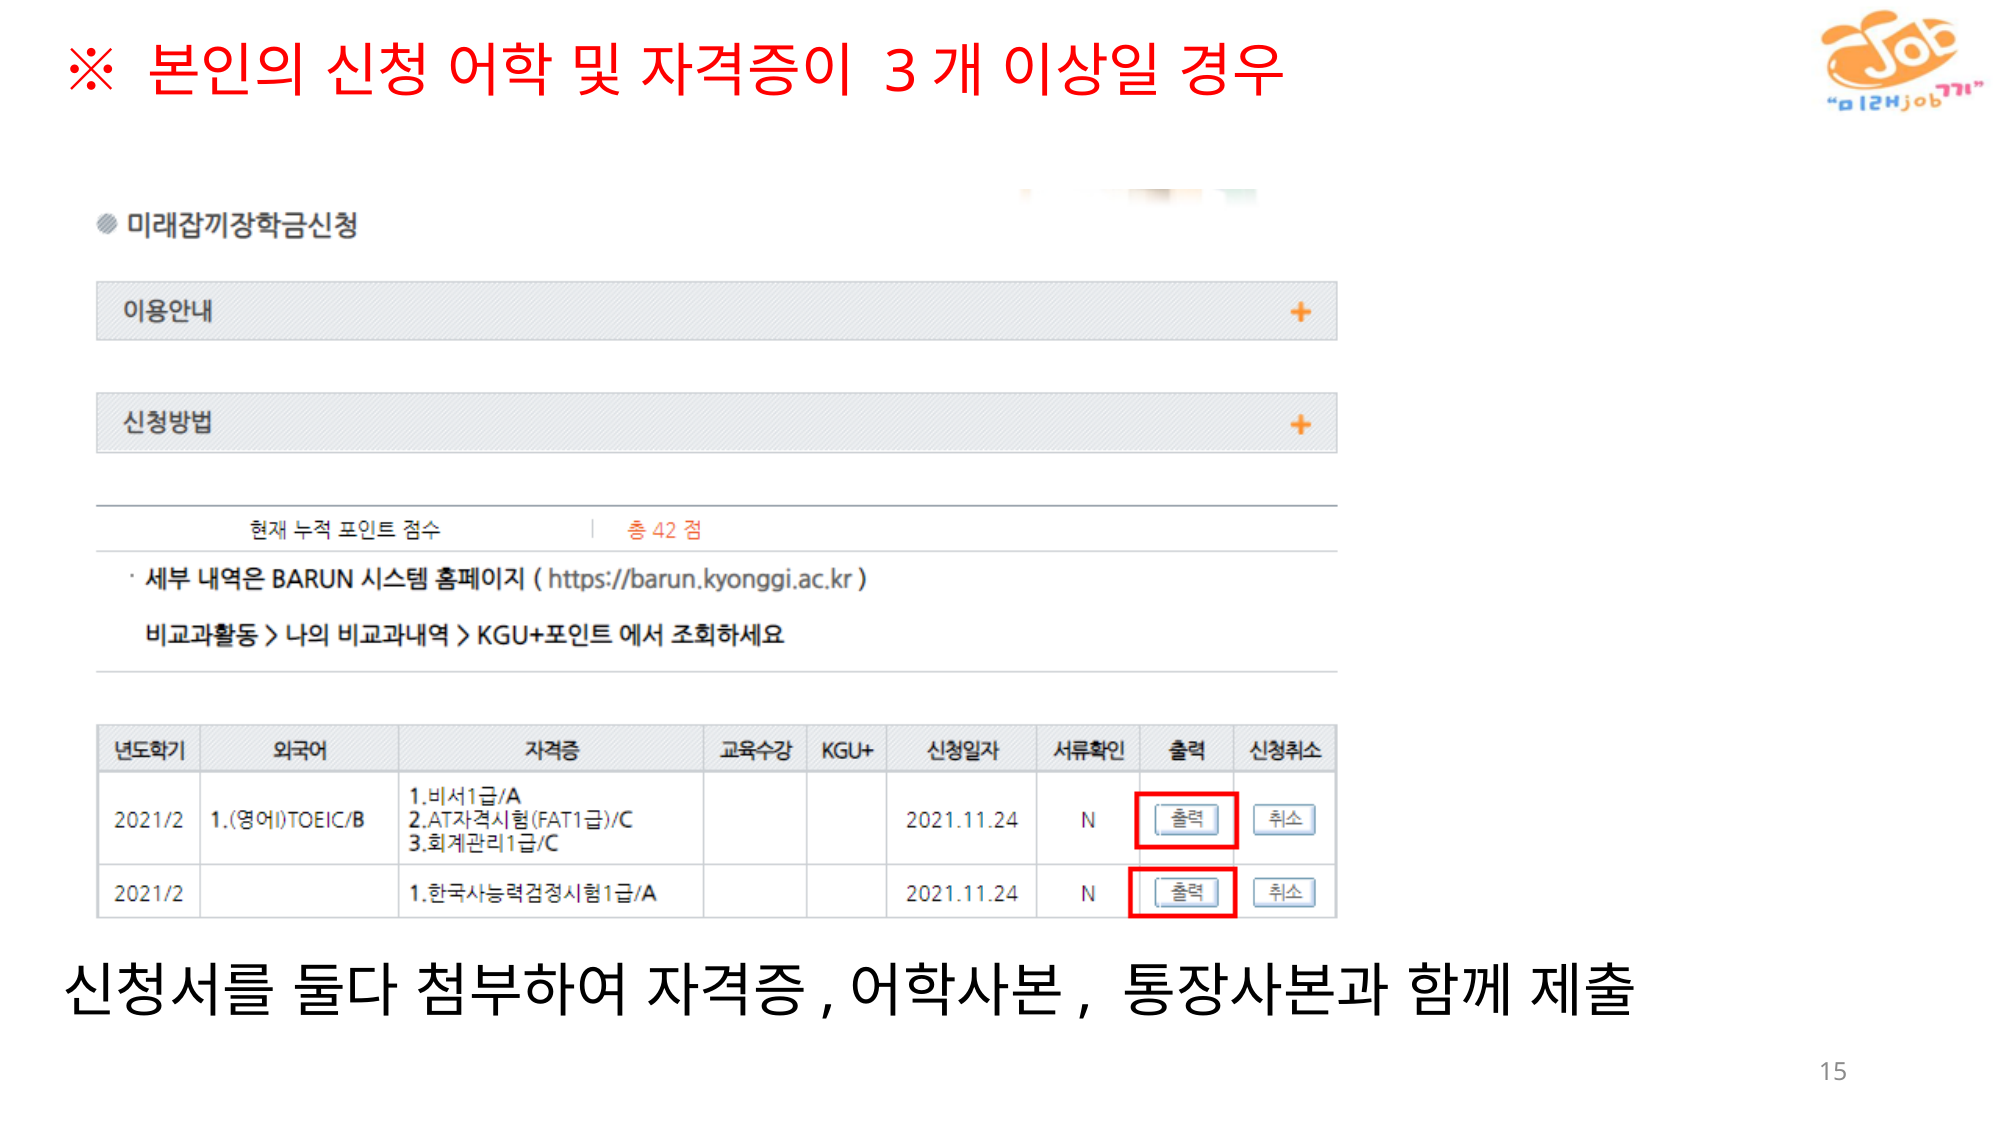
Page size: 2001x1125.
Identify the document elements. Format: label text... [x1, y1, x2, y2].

text_box 신청서를 둘다 첨부하여 자격증,어학사본, 통장사본과 함께 제출 [47, 945, 1770, 1031]
text_box ※ 본인의 신청 어학 및 자격증이 3개 이상일 경우 [47, 25, 1770, 111]
slide_number 15 [1412, 1042, 1863, 1103]
picture [1807, 0, 2000, 130]
picture [62, 189, 1377, 939]
